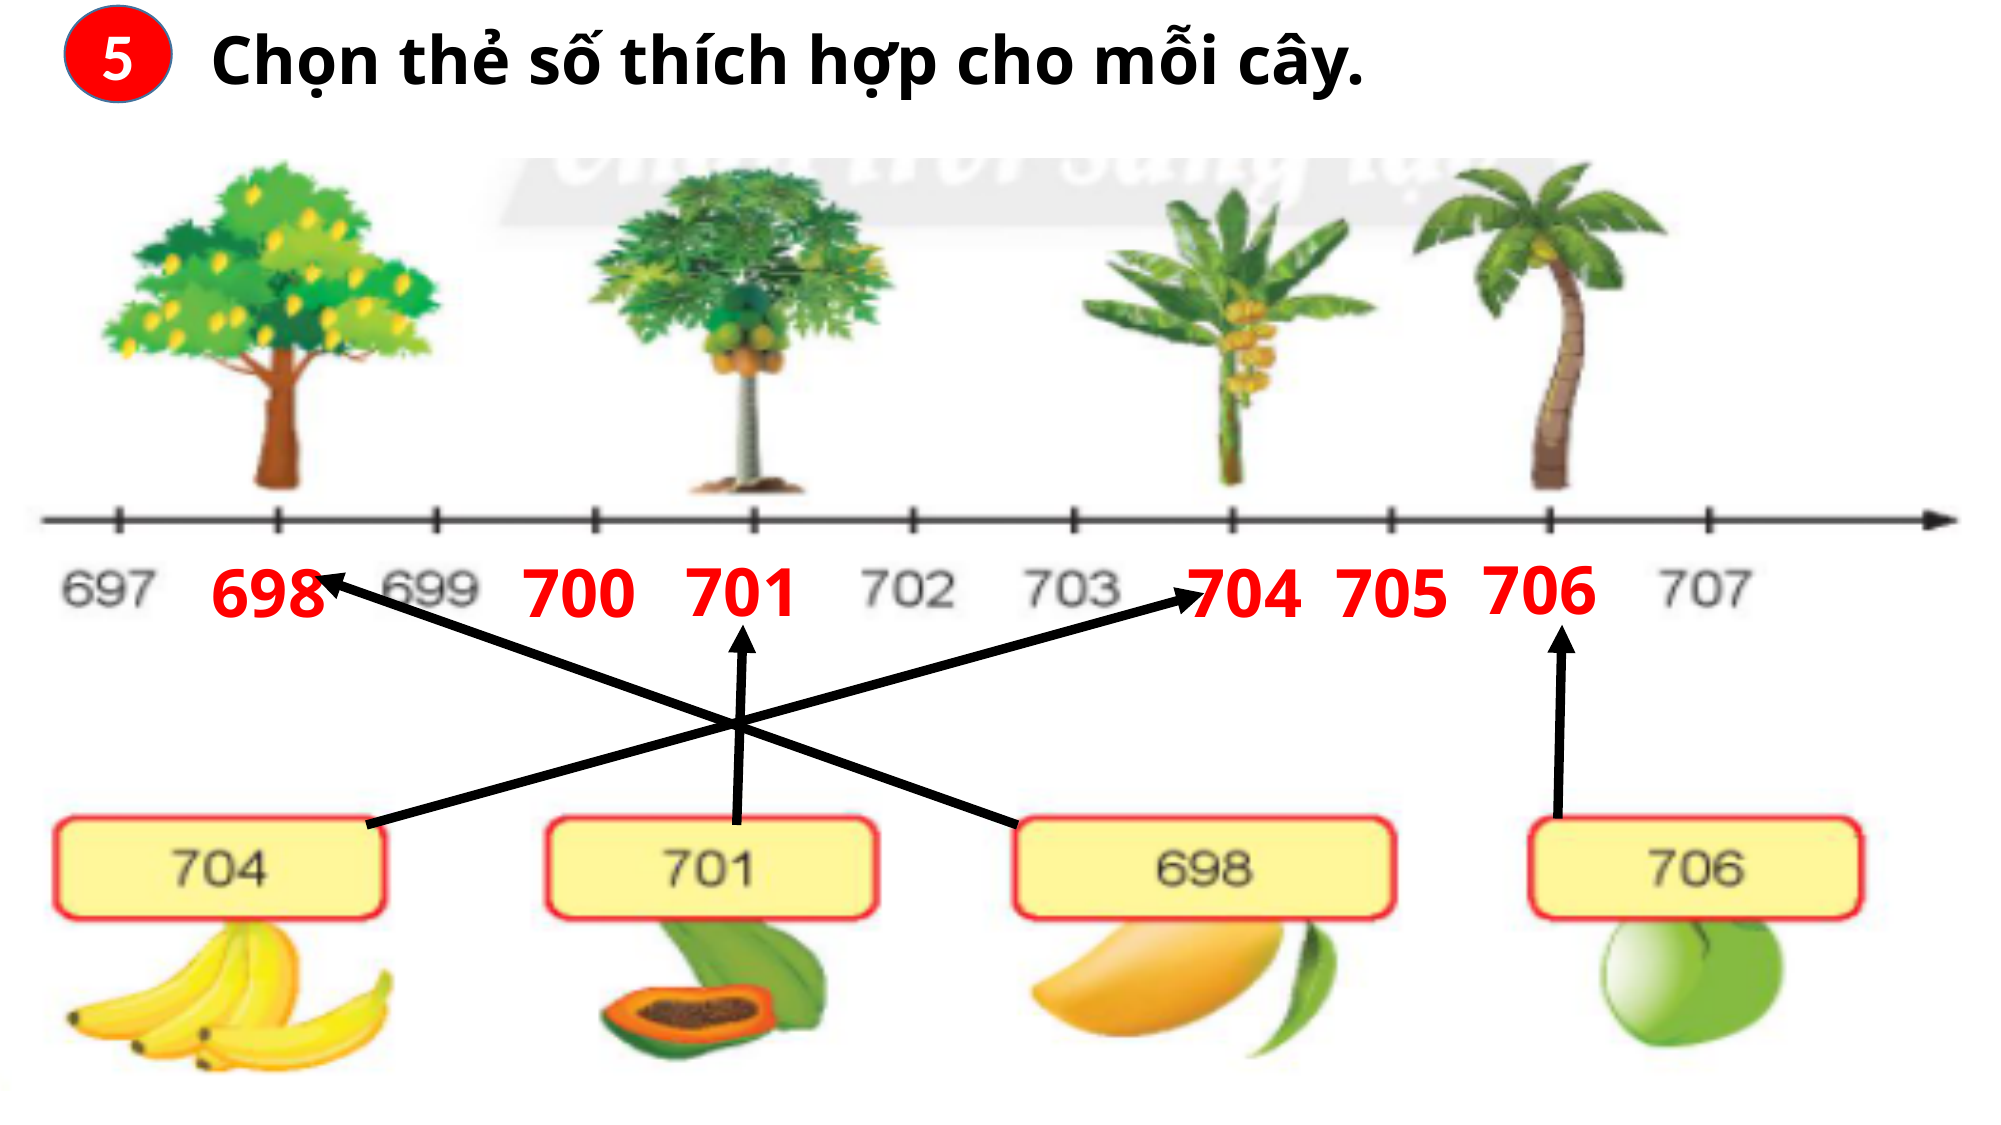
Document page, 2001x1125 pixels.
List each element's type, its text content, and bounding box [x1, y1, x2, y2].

title Chọn thẻ số thích hợp cho mỗi cây. [195, 16, 1921, 109]
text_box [1018, 593, 1205, 825]
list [0, 158, 2000, 1091]
text_box 5 [63, 4, 173, 104]
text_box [314, 576, 1018, 825]
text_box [1557, 624, 1563, 819]
